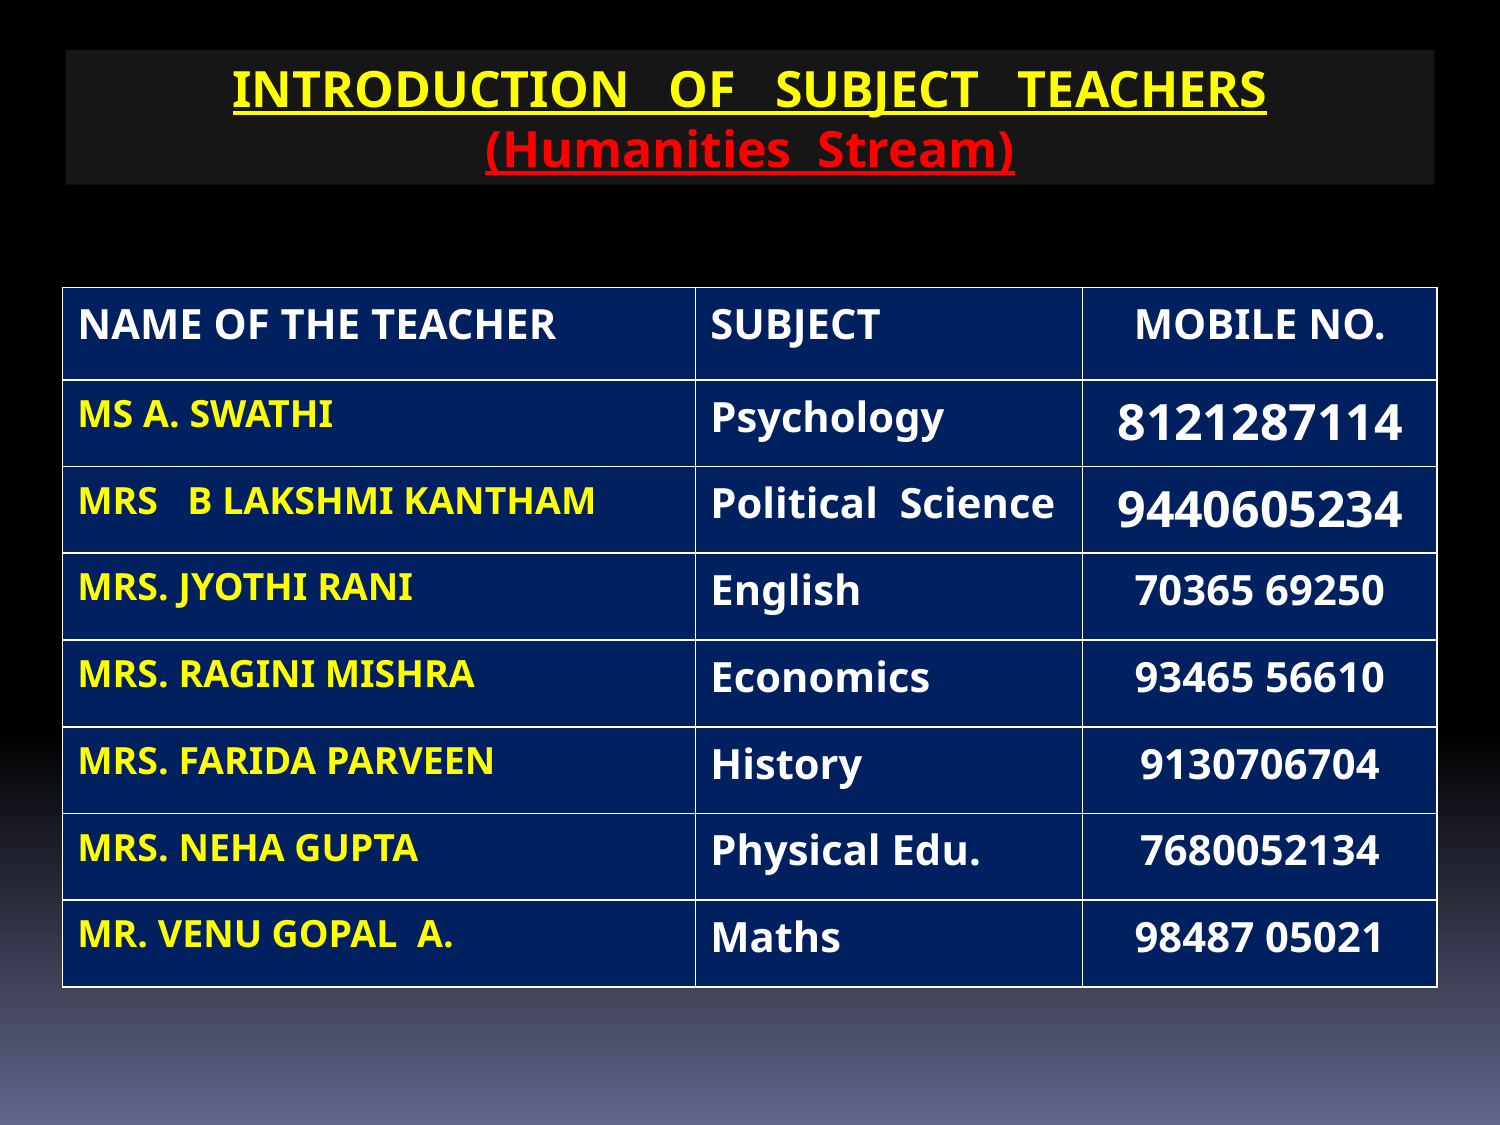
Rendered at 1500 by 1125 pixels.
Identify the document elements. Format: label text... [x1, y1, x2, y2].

table_cell English [696, 554, 1082, 639]
table_cell Maths [696, 901, 1082, 986]
table_cell 98487 05021 [1083, 901, 1436, 986]
table_cell MS A. SWATHI [63, 381, 695, 466]
table_cell 7680052134 [1083, 814, 1436, 899]
table_cell MRS. JYOTHI RANI [63, 554, 695, 639]
table_cell Economics [696, 641, 1082, 726]
table_header MOBILE NO. [1083, 288, 1436, 379]
table_cell Psychology [696, 381, 1082, 466]
table_cell MRS. RAGINI MISHRA [63, 641, 695, 726]
table_cell 9130706704 [1083, 728, 1436, 813]
table_cell 9440605234 [1083, 467, 1436, 552]
table_cell MRS. NEHA GUPTA [63, 814, 695, 899]
table_cell History [696, 728, 1082, 813]
table_cell Political Science [696, 467, 1082, 552]
table_cell 93465 56610 [1083, 641, 1436, 726]
table_cell MRS. FARIDA PARVEEN [63, 728, 695, 813]
table_cell 8121287114 [1083, 381, 1436, 466]
table_header SUBJECT [696, 288, 1082, 379]
table_cell MRS B LAKSHMI KANTHAM [63, 467, 695, 552]
table_cell 70365 69250 [1083, 554, 1436, 639]
table_cell Physical Edu. [696, 814, 1082, 899]
table_cell MR. VENU GOPAL A. [63, 901, 695, 986]
text_box INTRODUCTION OF SUBJECT TEACHERS (Humanities Stream) [65, 49, 1435, 185]
table_header NAME OF THE TEACHER [63, 288, 695, 379]
